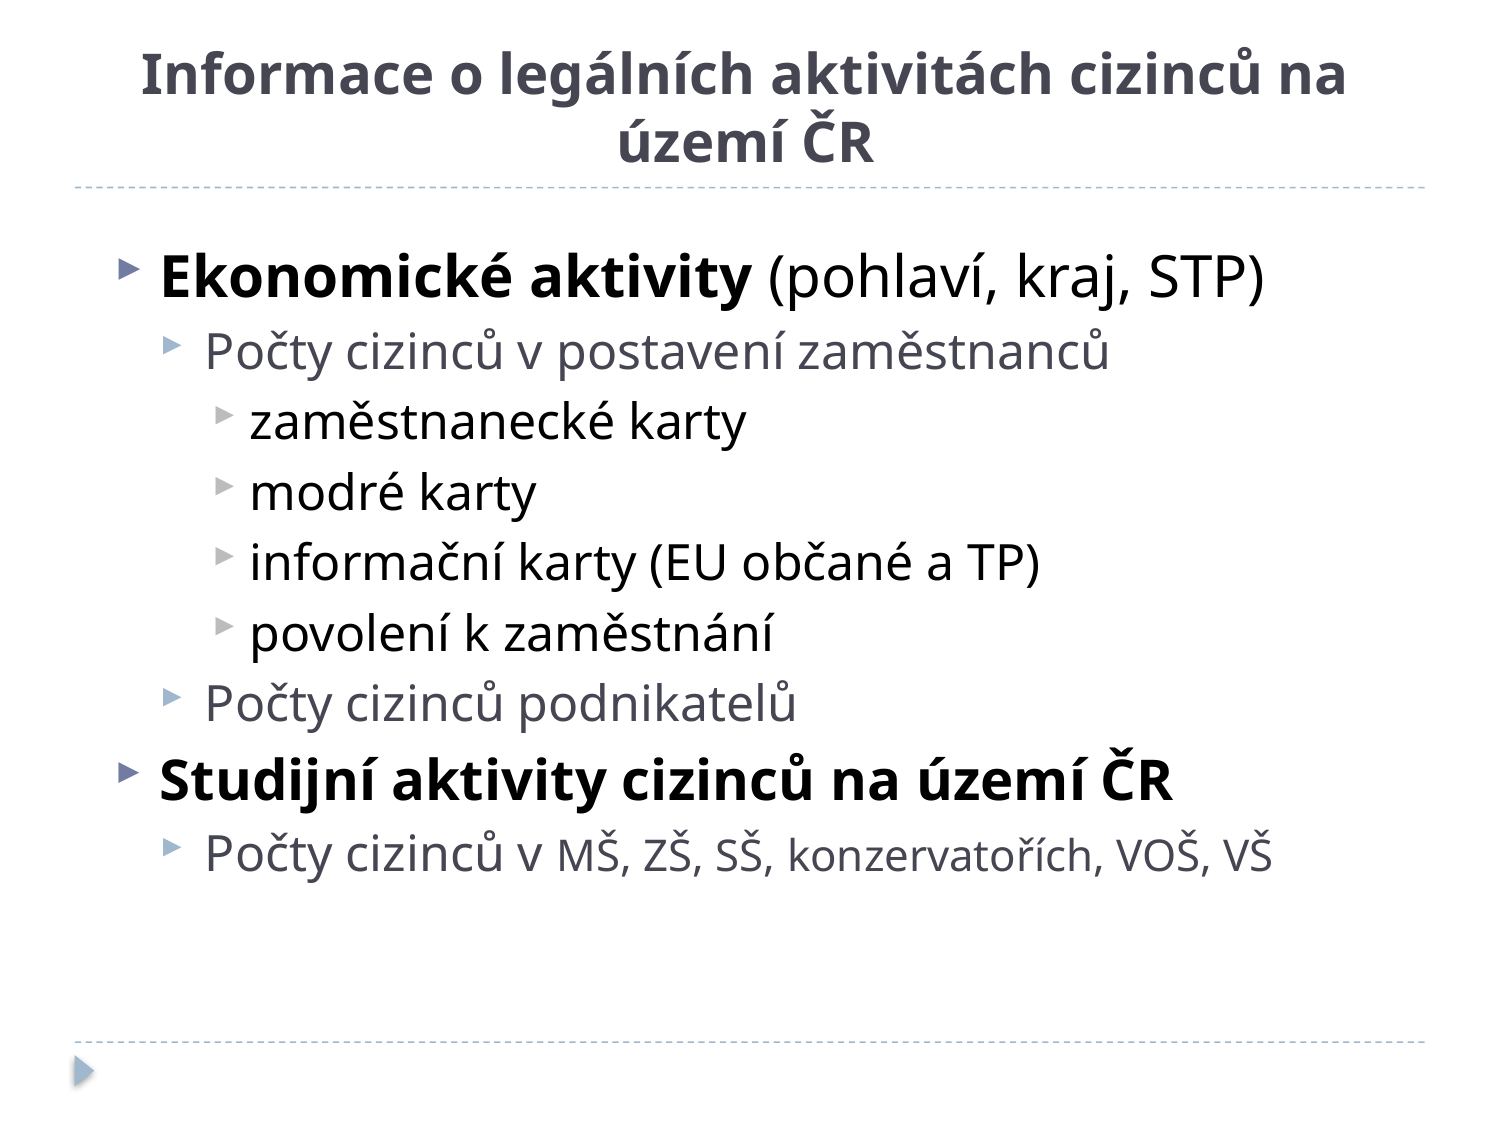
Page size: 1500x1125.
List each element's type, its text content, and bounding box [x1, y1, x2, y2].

list Ekonomické aktivity (pohlaví, kraj, STP) Počty cizinců v postavení zaměstnanců zaměstnanecké karty modré karty informační karty (EU občané a TP) povolení k zaměstnání Počty cizinců podnikatelů Studijní aktivity cizinců na území ČR Počty cizinců v MŠ, ZŠ, SŠ, konzervatořích, VOŠ, VŠ [99, 231, 1400, 988]
title Informace o legálních aktivitách cizinců na území ČR [88, 30, 1404, 181]
